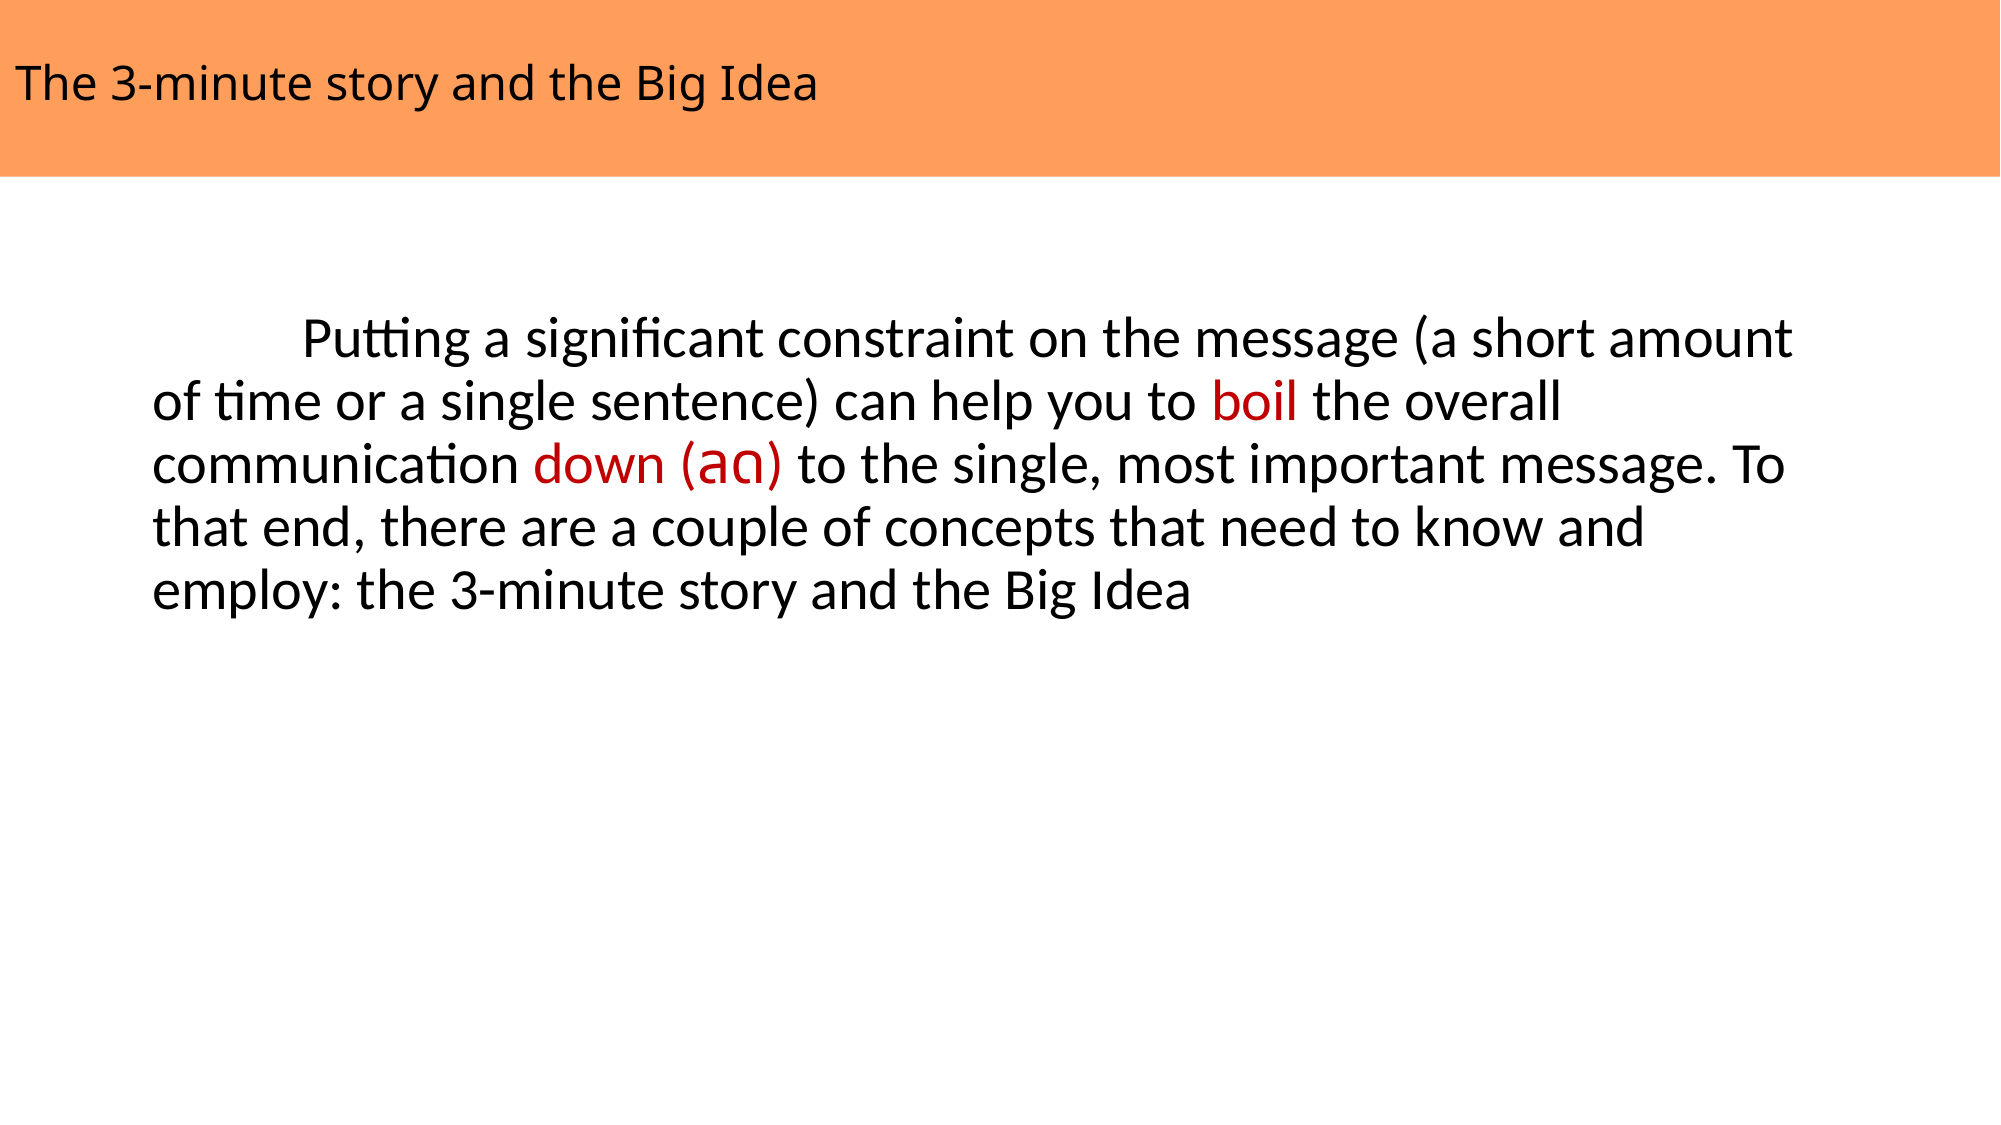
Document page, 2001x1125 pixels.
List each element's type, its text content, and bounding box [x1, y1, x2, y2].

title The 3-minute story and the Big Idea [0, 0, 2000, 177]
list Putting a significant constraint on the message (a short amount of time or a single sentence) can help you to boil the overall communication down (ลด) to the single, most important message. To that end, there are a couple of concepts that need to know and employ: the 3-minute story and the Big Idea [137, 299, 1863, 1014]
